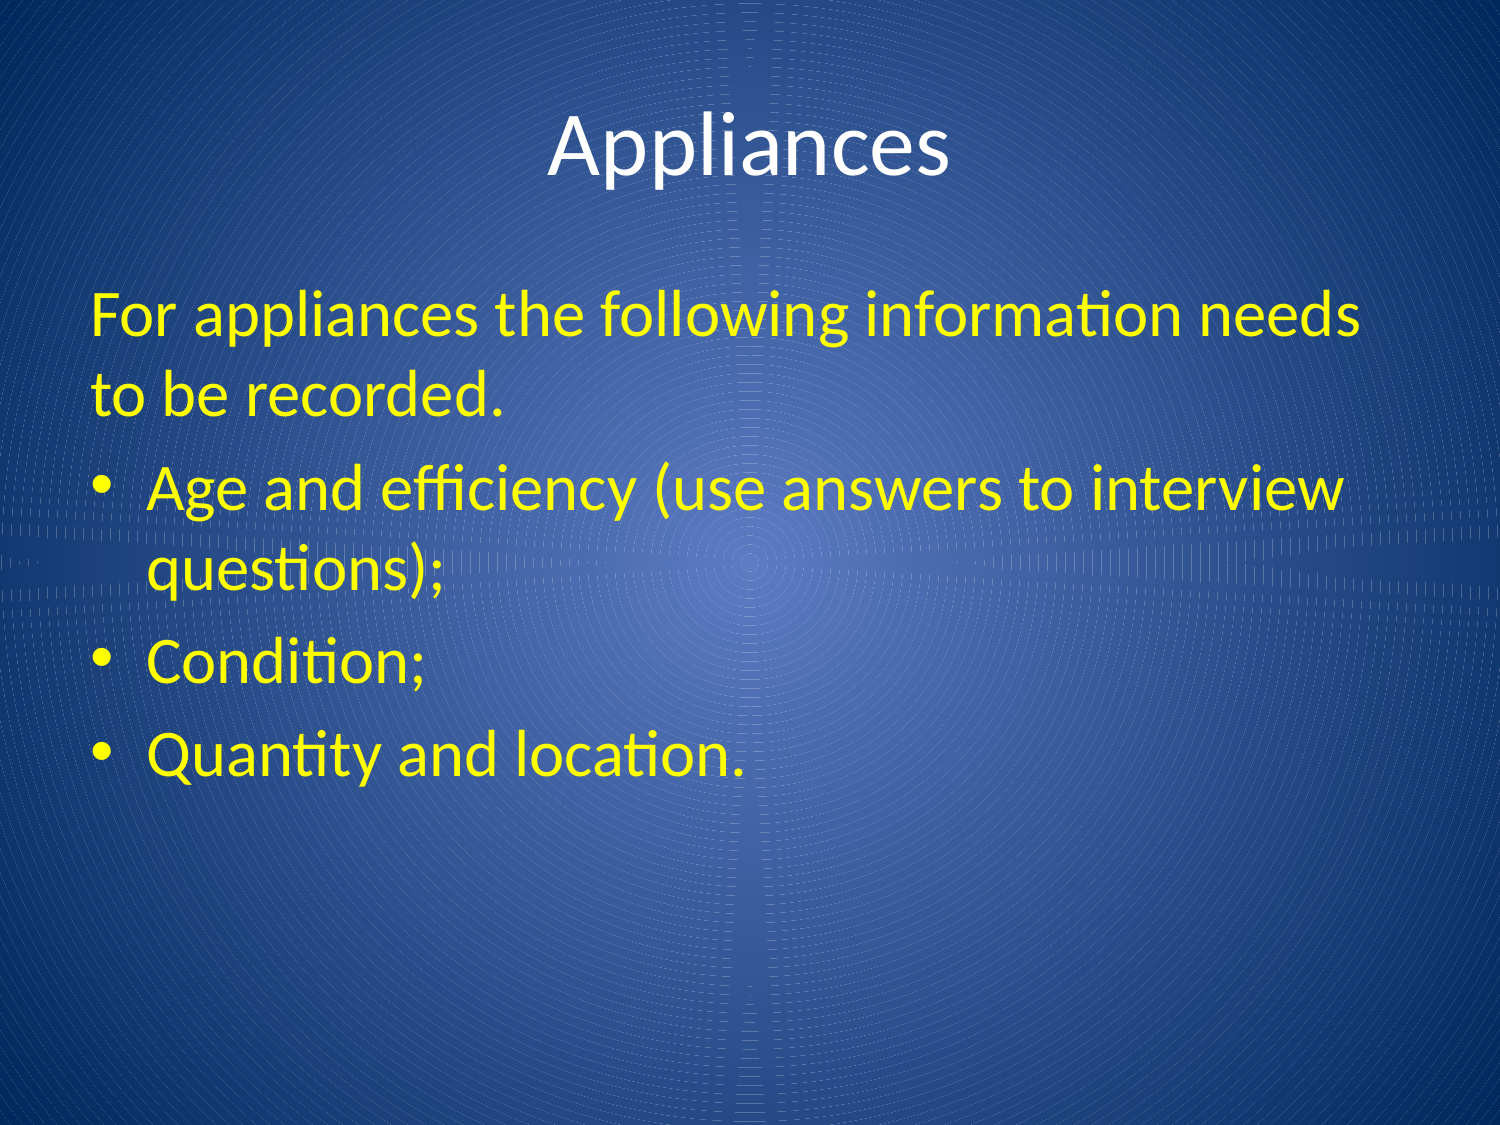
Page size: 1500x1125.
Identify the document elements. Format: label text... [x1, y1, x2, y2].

list For appliances the following information needs to be recorded. Age and efficiency (use answers to interview questions); Condition; Quantity and location. [75, 262, 1425, 1005]
title Appliances [75, 45, 1425, 233]
